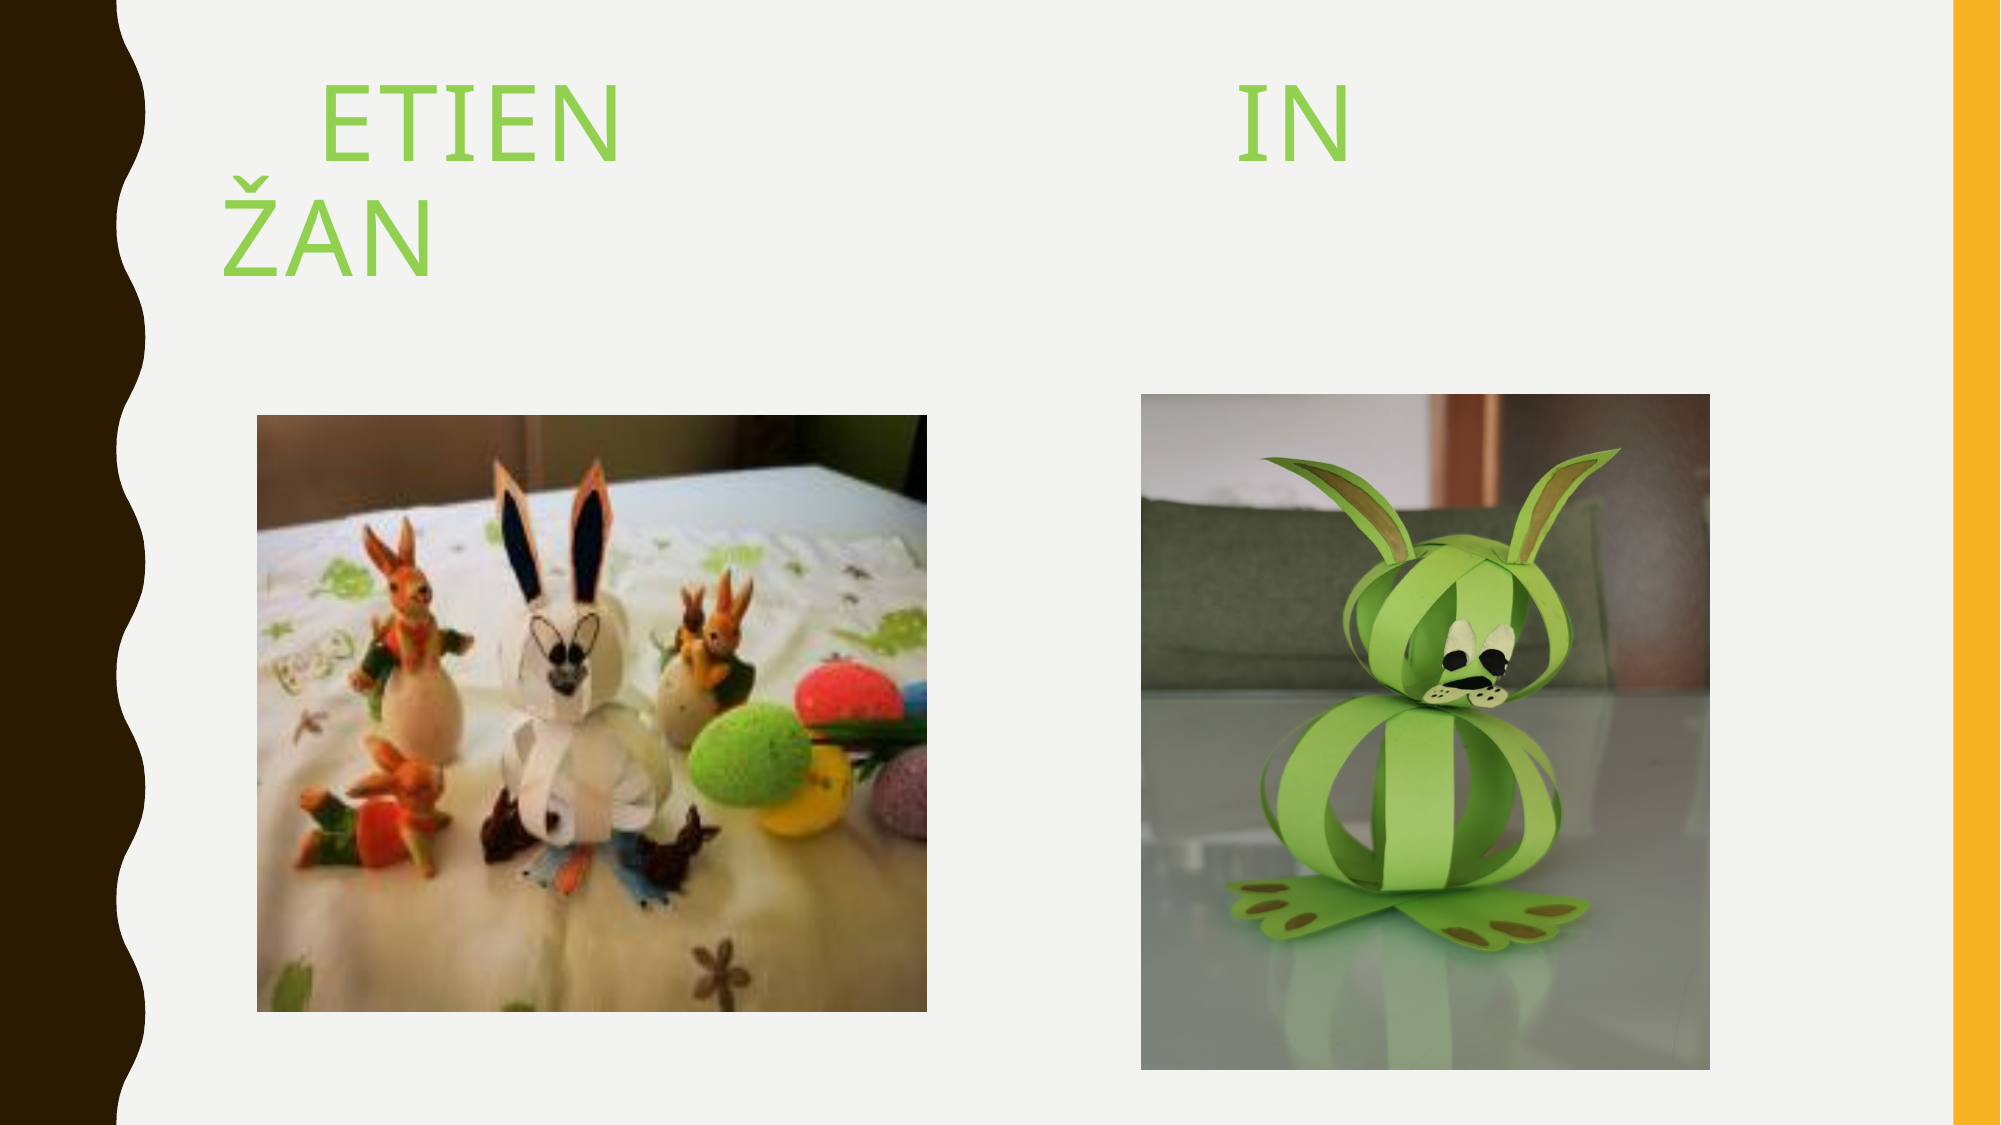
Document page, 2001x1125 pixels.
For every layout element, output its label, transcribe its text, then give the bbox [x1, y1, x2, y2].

picture [1141, 394, 1710, 1070]
title Etien in žan [205, 62, 1875, 219]
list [257, 415, 927, 1012]
